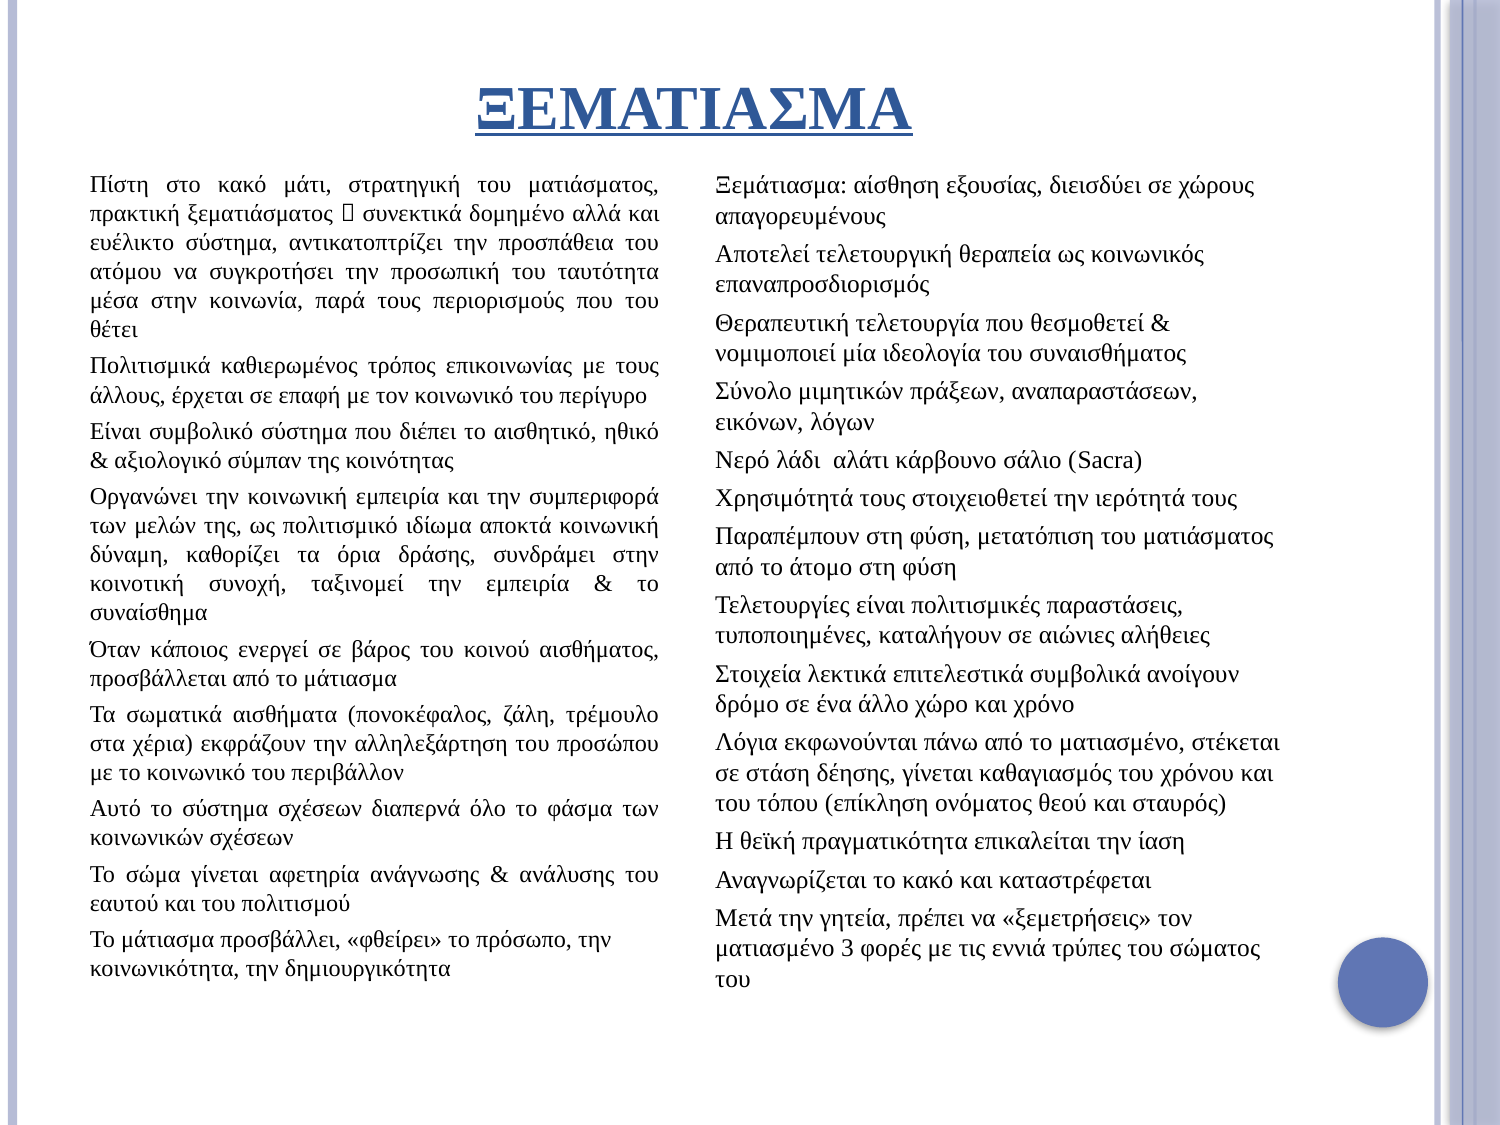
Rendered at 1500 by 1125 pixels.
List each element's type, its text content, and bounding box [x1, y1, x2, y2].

title ξεματιασμα [88, 45, 1300, 149]
list Ξεμάτιασμα: αίσθηση εξουσίας, διεισδύει σε χώρους απαγορευμένους Αποτελεί τελετουργική θεραπεία ως κοινωνικός επαναπροσδιορισμός Θεραπευτική τελετουργία που θεσμοθετεί & νομιμοποιεί μία ιδεολογία του συναισθήματος Σύνολο μιμητικών πράξεων, αναπαραστάσεων, εικόνων, λόγων Νερό λάδι αλάτι κάρβουνο σάλιο (Sacra) Χρησιμότητά τους στοιχειοθετεί την ιερότητά τους Παραπέμπουν στη φύση, μετατόπιση του ματιάσματος από το άτομο στη φύση Τελετουργίες είναι πολιτισμικές παραστάσεις, τυποποιημένες, καταλήγουν σε αιώνιες αλήθειες Στοιχεία λεκτικά επιτελεστικά συμβολικά ανοίγουν δρόμο σε ένα άλλο χώρο και χρόνο Λόγια εκφωνούνται πάνω από το ματιασμένο, στέκεται σε στάση δέησης, γίνεται καθαγιασμός του χρόνου και του τόπου (επίκληση ονόματος θεού και σταυρός) Η θεϊκή πραγματικότητα επικαλείται την ίαση Αναγνωρίζεται το κακό και καταστρέφεται Μετά την γητεία, πρέπει να «ξεμετρήσεις» τον ματιασμένο 3 φορές με τις εννιά τρύπες του σώματος του [700, 160, 1301, 1013]
list Πίστη στο κακό μάτι, στρατηγική του ματιάσματος, πρακτική ξεματιάσματος  συνεκτικά δομημένο αλλά και ευέλικτο σύστημα, αντικατοπτρίζει την προσπάθεια του ατόμου να συγκροτήσει την προσωπική του ταυτότητα μέσα στην κοινωνία, παρά τους περιορισμούς που του θέτει Πολιτισμικά καθιερωμένος τρόπος επικοινωνίας με τους άλλους, έρχεται σε επαφή με τον κοινωνικό του περίγυρο Είναι συμβολικό σύστημα που διέπει το αισθητικό, ηθικό & αξιολογικό σύμπαν της κοινότητας Οργανώνει την κοινωνική εμπειρία και την συμπεριφορά των μελών της, ως πολιτισμικό ιδίωμα αποκτά κοινωνική δύναμη, καθορίζει τα όρια δράσης, συνδράμει στην κοινοτική συνοχή, ταξινομεί την εμπειρία & το συναίσθημα Όταν κάποιος ενεργεί σε βάρος του κοινού αισθήματος, προσβάλλεται από το μάτιασμα Τα σωματικά αισθήματα (πονοκέφαλος, ζάλη, τρέμουλο στα χέρια) εκφράζουν την αλληλεξάρτηση του προσώπου με το κοινωνικό του περιβάλλον Αυτό το σύστημα σχέσεων διαπερνά όλο το φάσμα των κοινωνικών σχέσεων Το σώμα γίνεται αφετηρία ανάγνωσης & ανάλυσης του εαυτού και του πολιτισμού Το μάτιασμα προσβάλλει, «φθείρει» το πρόσωπο, την κοινωνικότητα, την δημιουργικότητα [75, 160, 675, 1013]
